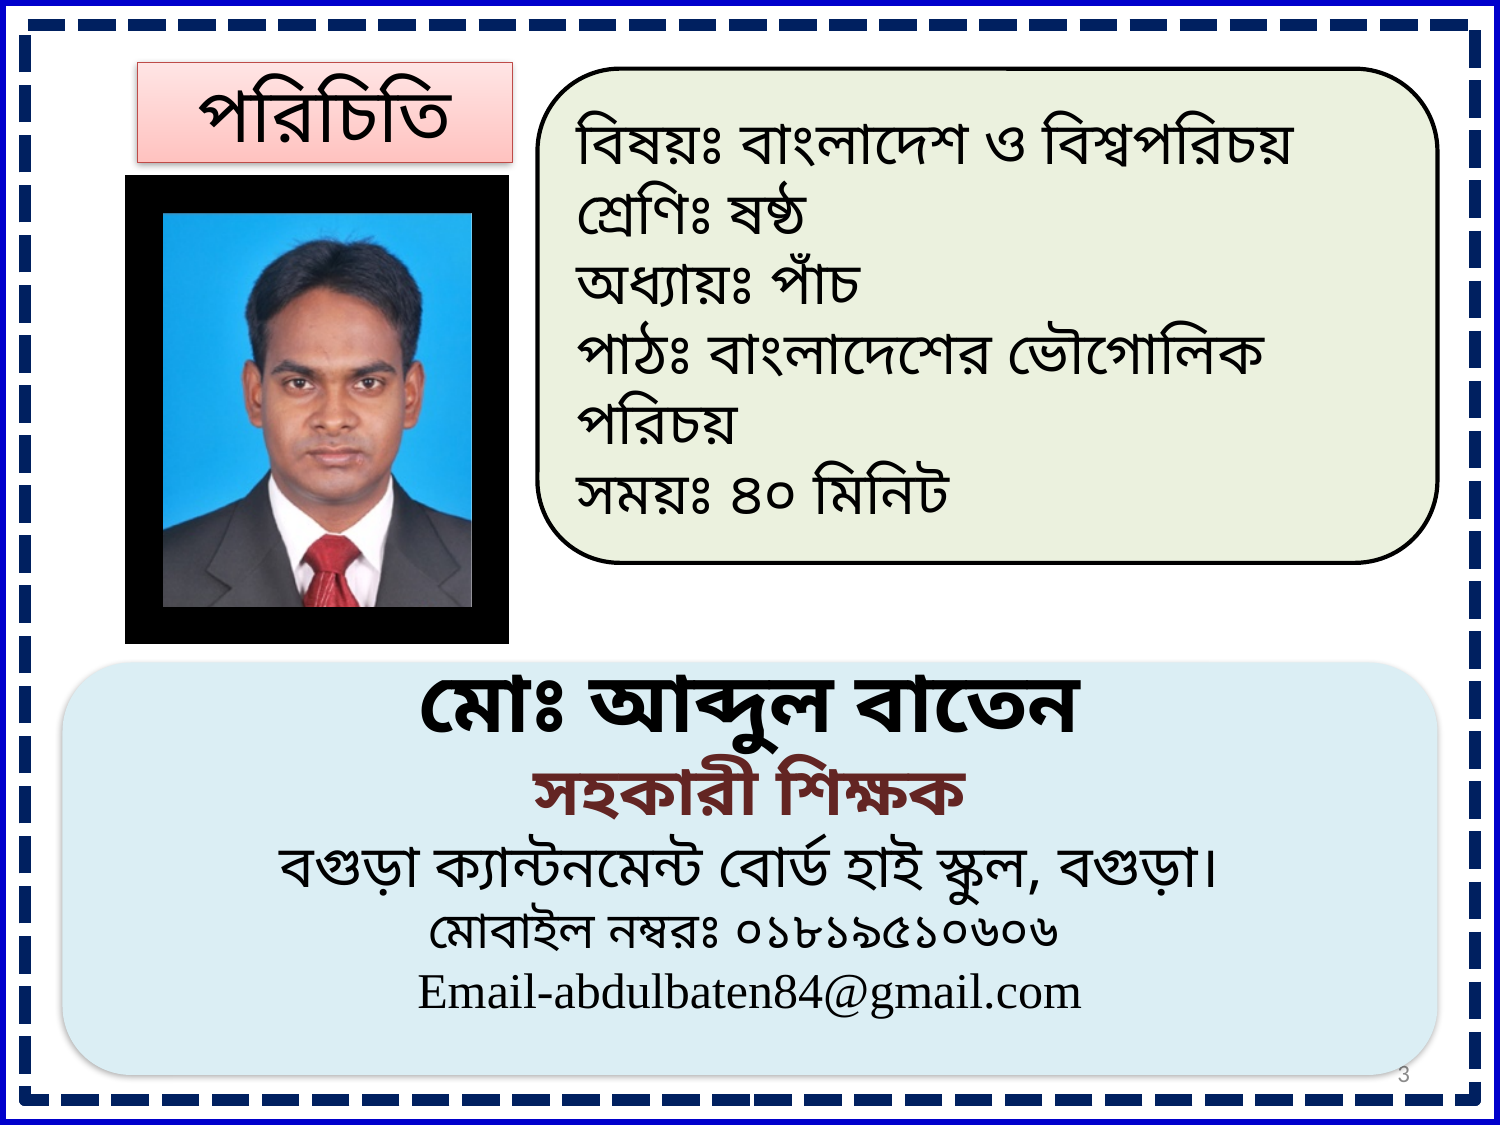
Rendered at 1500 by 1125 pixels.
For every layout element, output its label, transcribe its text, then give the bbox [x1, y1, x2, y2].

picture [162, 212, 472, 607]
text_box মোঃ আব্দুল বাতেন সহকারী শিক্ষক বগুড়া ক্যান্টনমেন্ট বোর্ড হাই স্কুল, বগুড়া। মোবাইল নম্বরঃ ০১৮১৯৫১০৬০৬ Email-abdulbaten84@gmail.com [62, 662, 1438, 1075]
text_box বিষয়ঃ বাংলাদেশ ও বিশ্বপরিচয় শ্রেণিঃ ষষ্ঠ অধ্যায়ঃ পাঁচ পাঠঃ বাংলাদেশের ভৌগোলিক পরিচয় সময়ঃ ৪০ মিনিট [535, 66, 1440, 565]
text_box পরিচিতি [137, 62, 513, 163]
slide_number 3 [1074, 1058, 1425, 1103]
